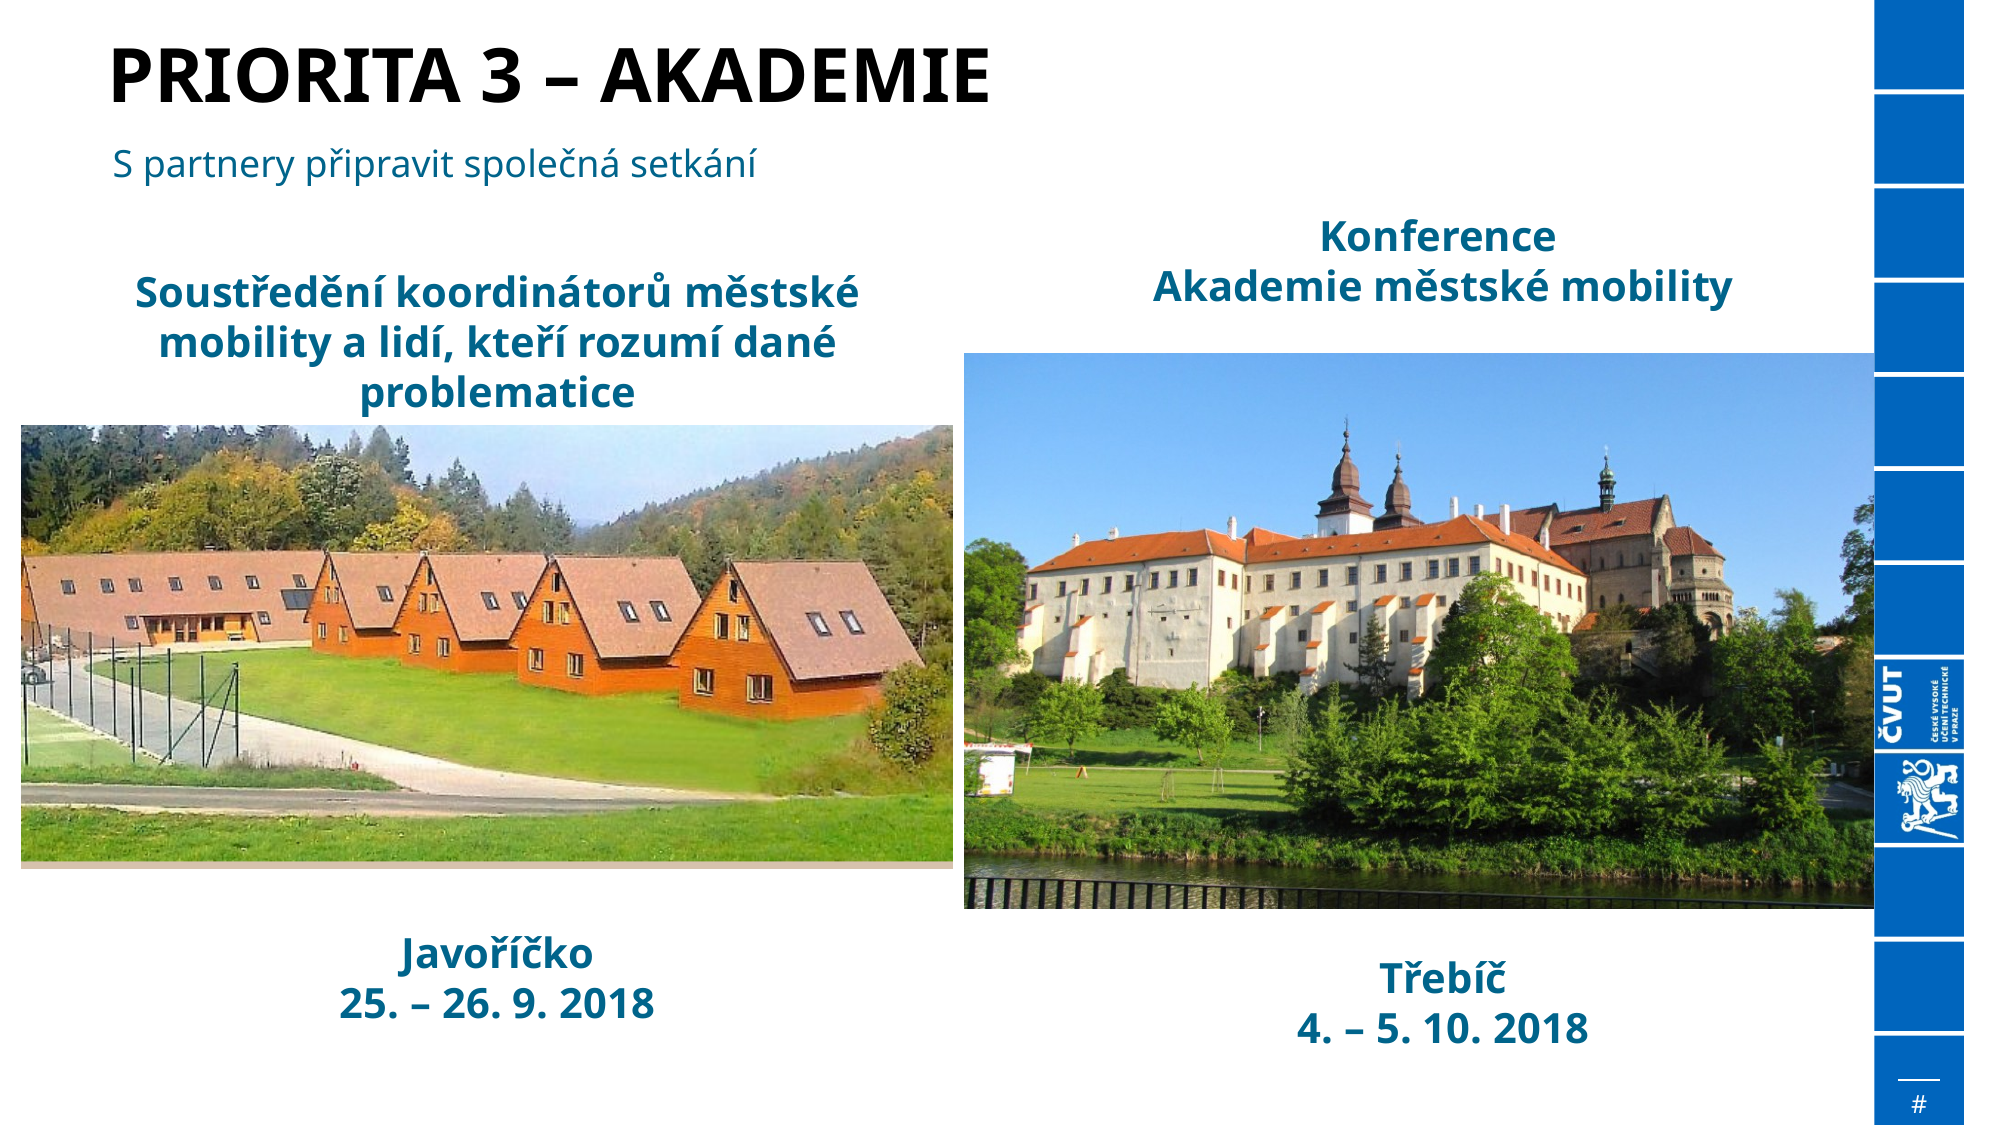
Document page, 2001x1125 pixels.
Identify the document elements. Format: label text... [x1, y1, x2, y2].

text_box Konference Akademie městské mobility [1050, 199, 1837, 320]
text_box Priorita 3 – AKADEMIE [92, 30, 1832, 141]
picture [964, 353, 1874, 909]
picture [1875, 660, 1963, 842]
text_box Soustředění koordinátorů městské mobility a lidí, kteří rozumí dané problematice [105, 255, 892, 425]
text_box Třebíč 4. – 5. 10. 2018 [1050, 941, 1837, 1062]
text_box S partnery připravit společná setkání [92, 129, 2000, 195]
text_box Javoříčko 25. – 26. 9. 2018 [105, 916, 892, 1037]
picture [21, 425, 953, 870]
